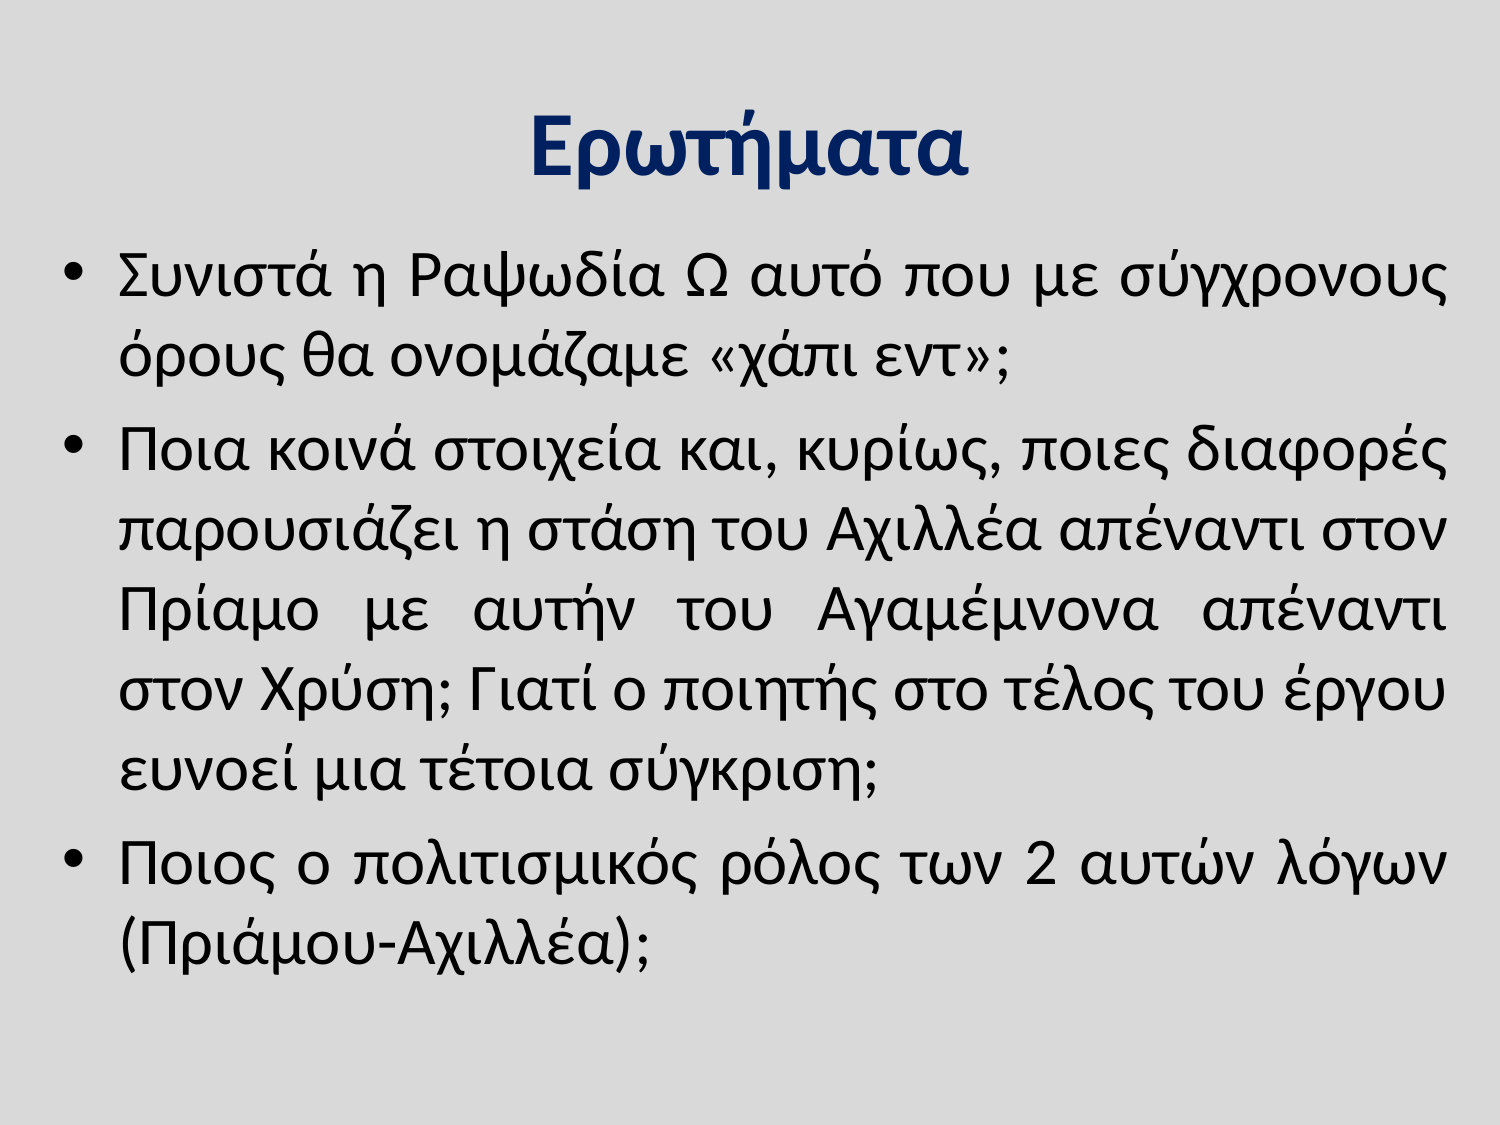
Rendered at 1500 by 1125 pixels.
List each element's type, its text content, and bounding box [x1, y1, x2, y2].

list Συνιστά η Ραψωδία Ω αυτό που με σύγχρονους όρους θα ονομάζαμε «χάπι εντ»; Ποια κοινά στοιχεία και, κυρίως, ποιες διαφορές παρουσιάζει η στάση του Αχιλλέα απέναντι στον Πρίαμο με αυτήν του Αγαμέμνονα απέναντι στον Χρύση; Γιατί ο ποιητής στο τέλος του έργου ευνοεί μια τέτοια σύγκριση; Ποιος ο πολιτισμικός ρόλος των 2 αυτών λόγων (Πριάμου-Αχιλλέα); [46, 222, 1465, 1090]
title Ερωτήματα [75, 45, 1425, 222]
